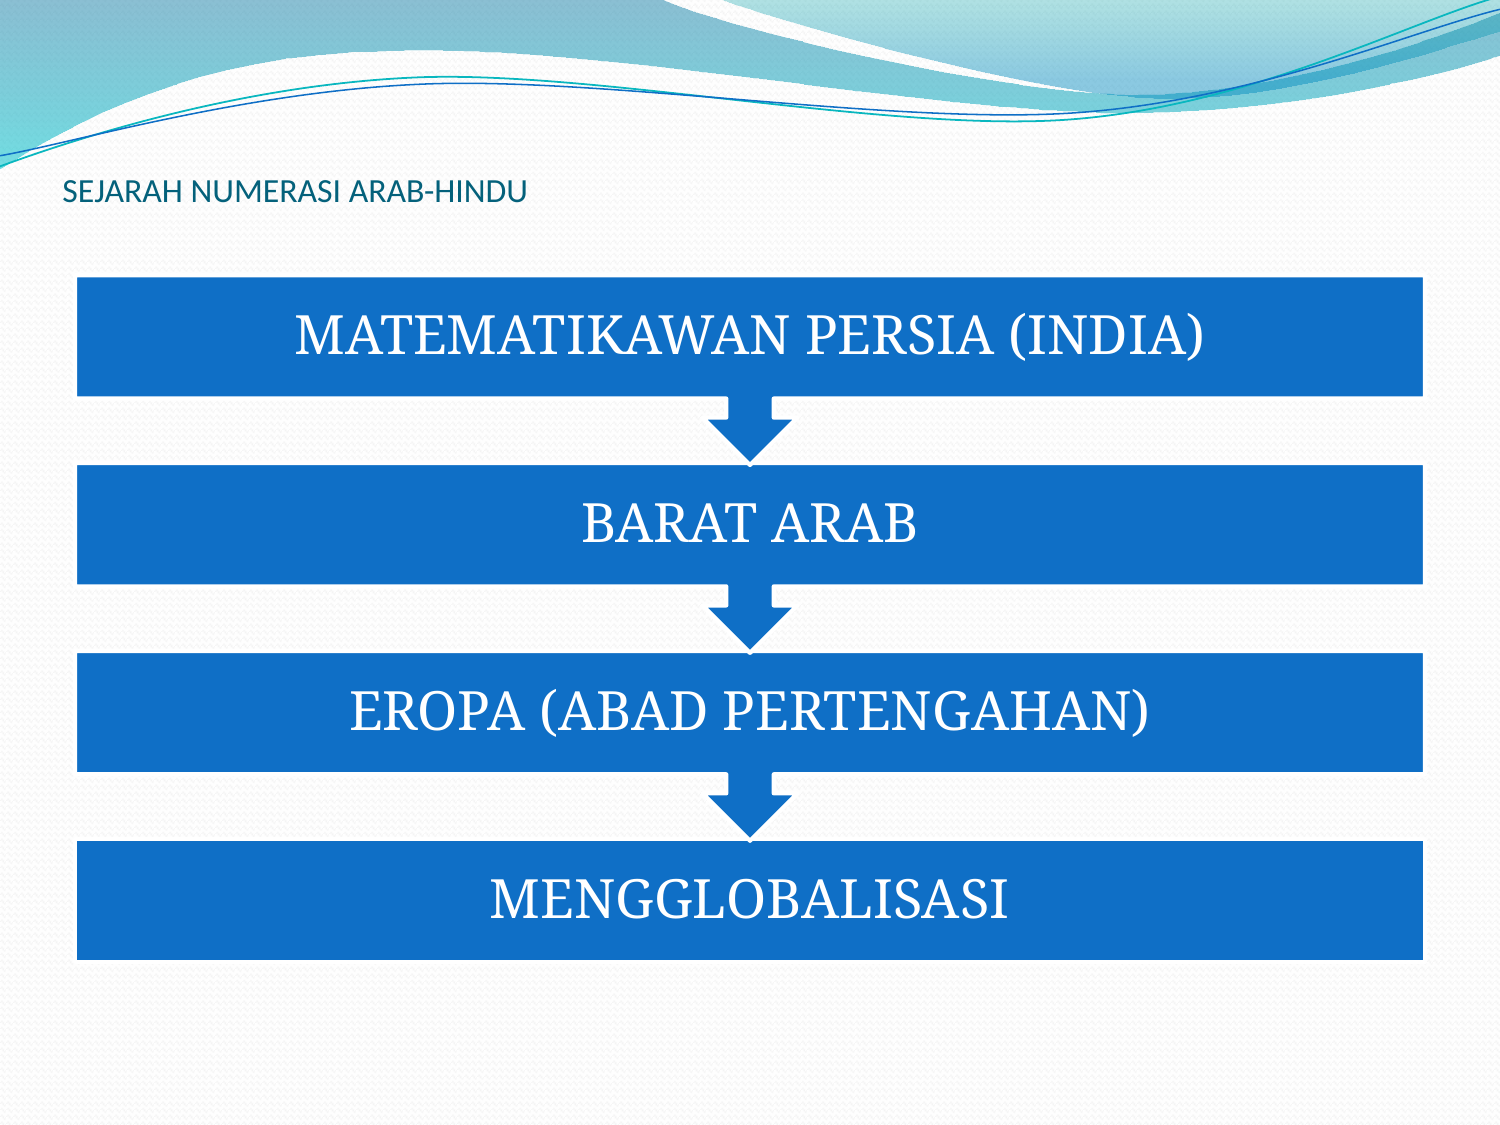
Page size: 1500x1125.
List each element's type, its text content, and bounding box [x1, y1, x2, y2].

title SEJARAH NUMERASI ARAB-HINDU [62, 62, 1413, 210]
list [74, 274, 1426, 963]
